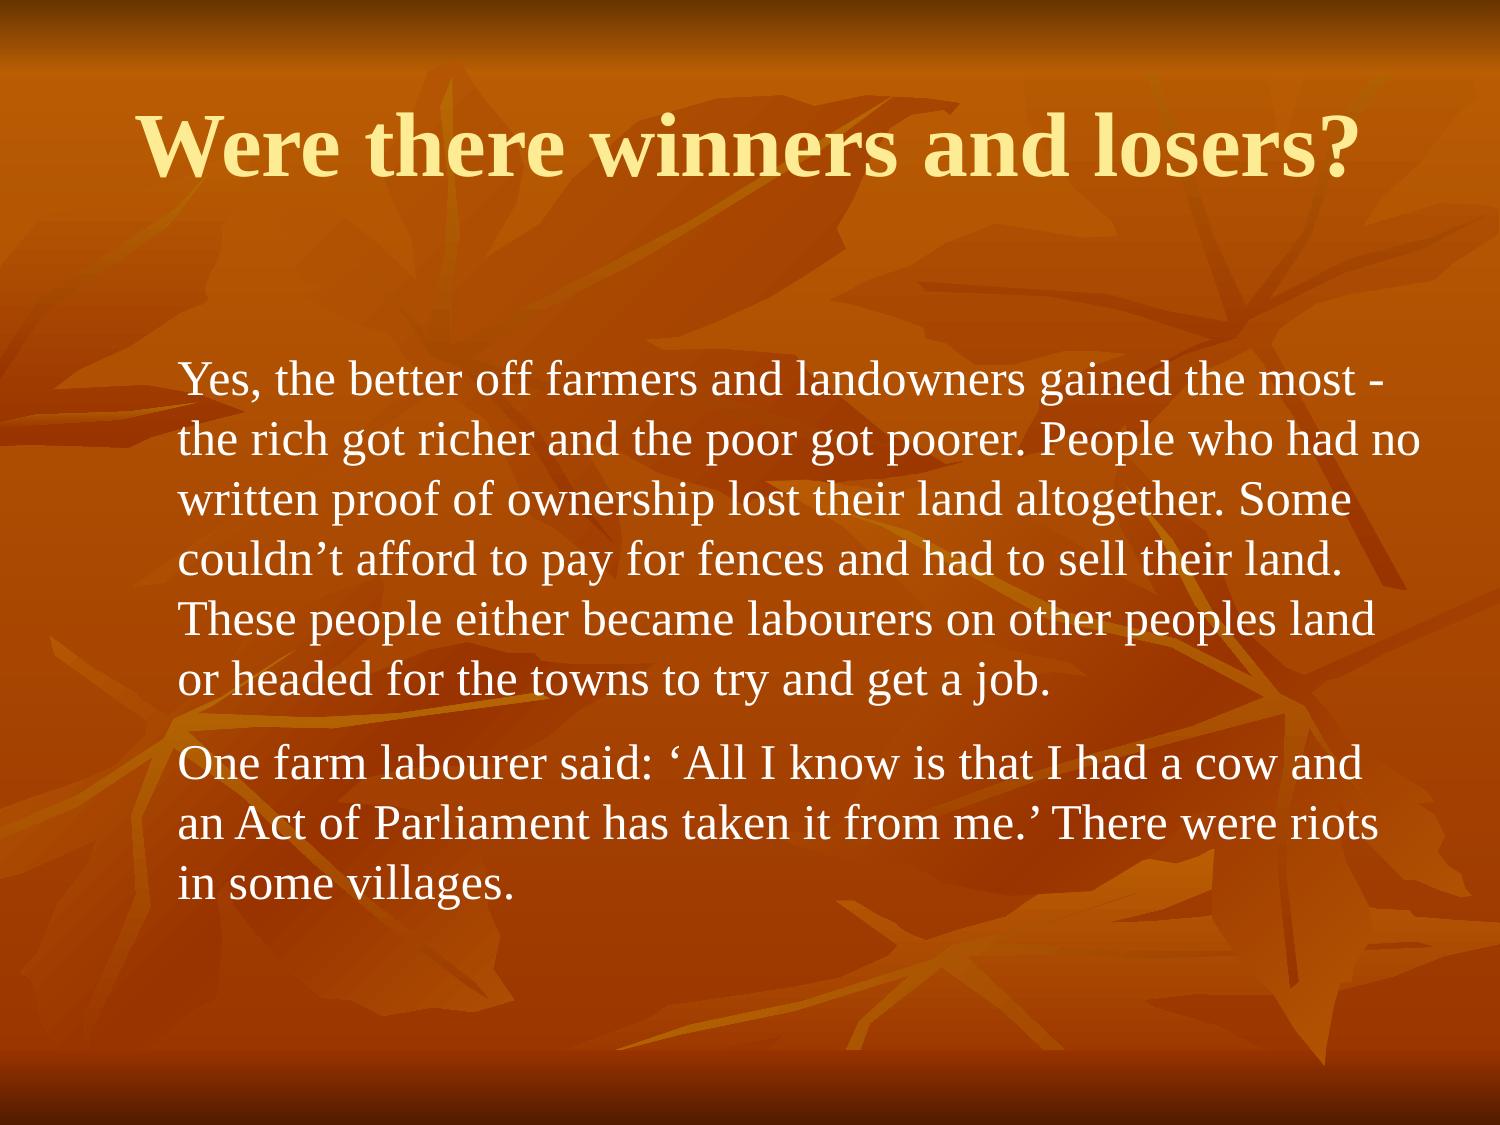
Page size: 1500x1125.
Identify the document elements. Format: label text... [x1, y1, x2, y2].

text_box Yes, the better off farmers and landowners gained the most - the rich got richer and the poor got poorer. People who had no written proof of ownership lost their land altogether. Some couldn’t afford to pay for fences and had to sell their land. These people either became labourers on other peoples land or headed for the towns to try and get a job. One farm labourer said: ‘All I know is that I had a cow and an Act of Parliament has taken it from me.’ There were riots in some villages. [162, 337, 1438, 918]
title Were there winners and losers? [74, 45, 1426, 234]
